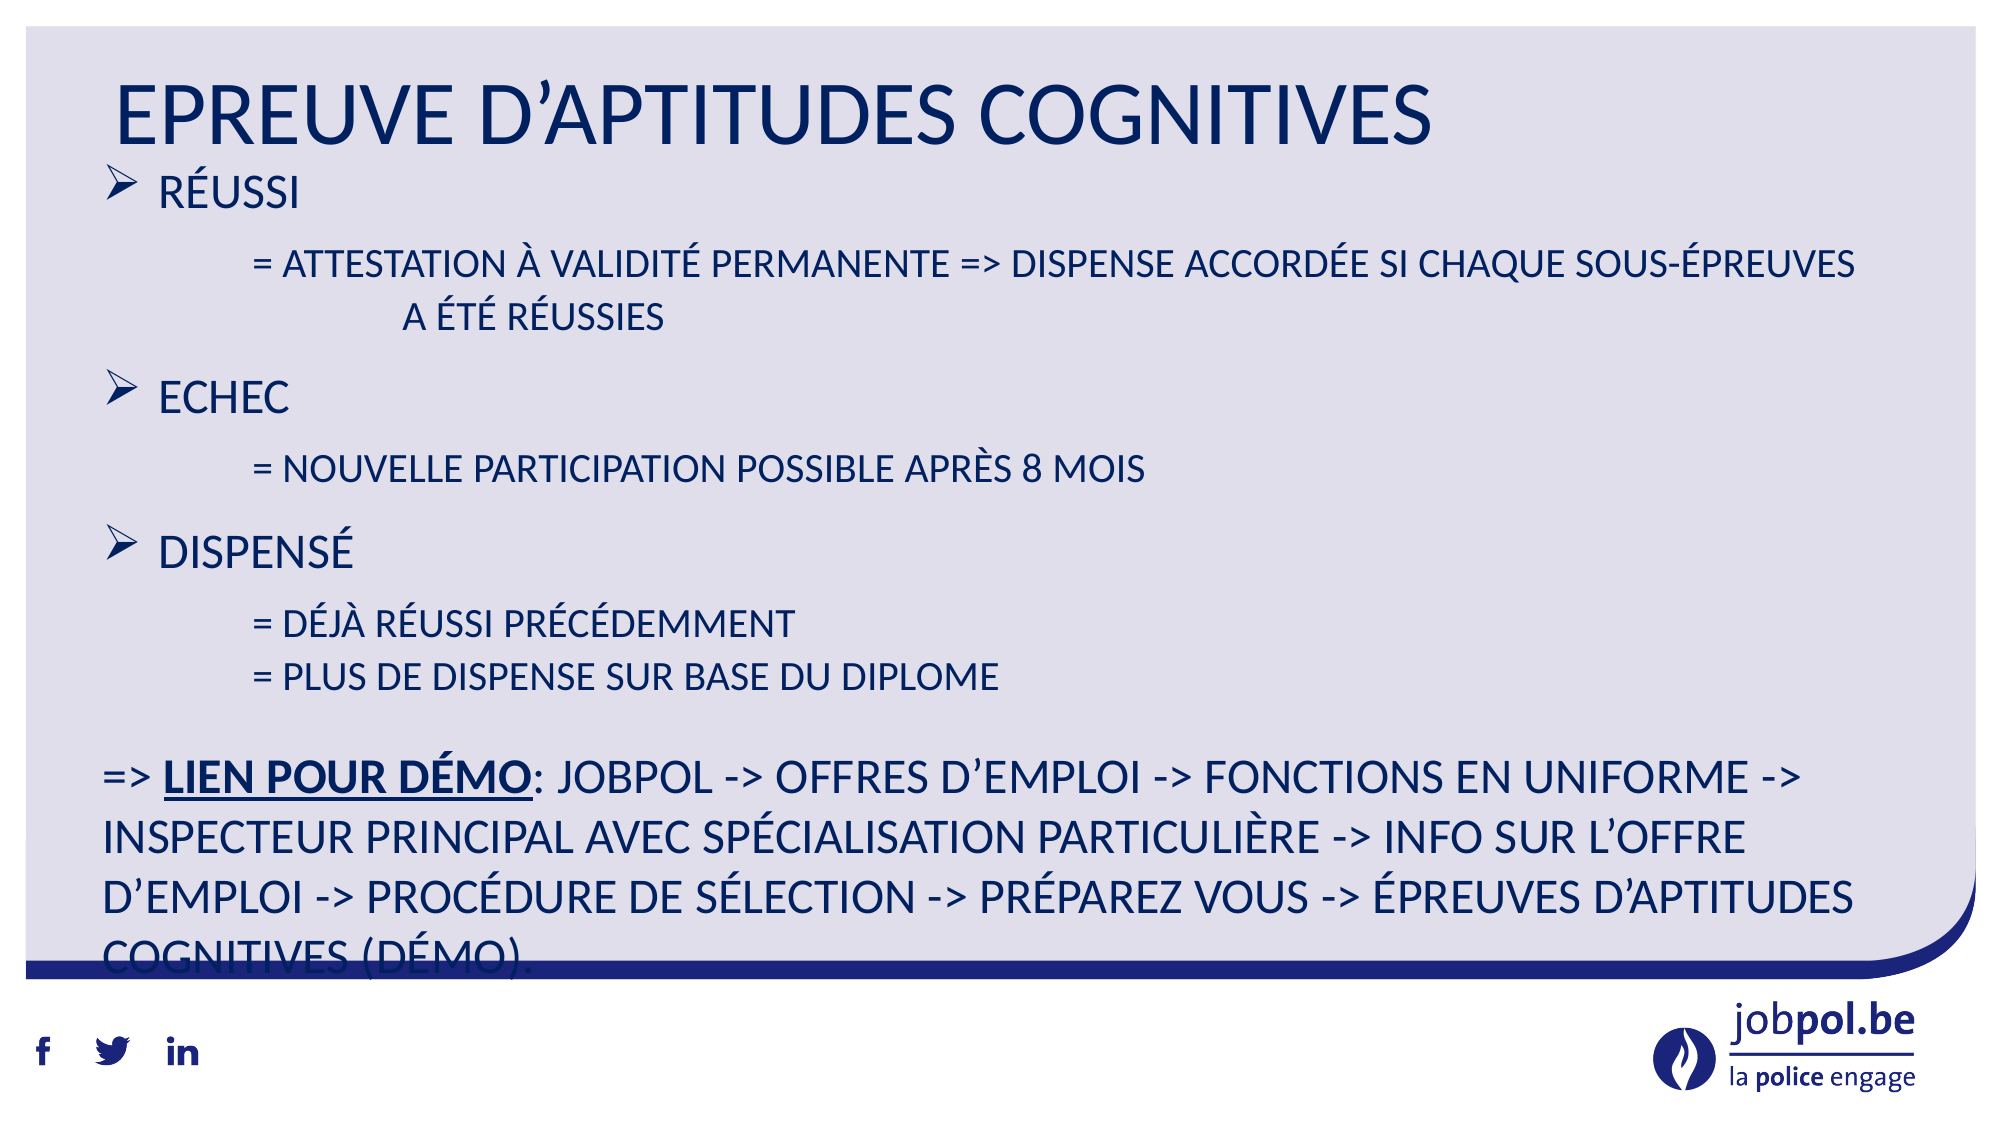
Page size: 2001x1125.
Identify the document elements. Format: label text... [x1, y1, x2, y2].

title Epreuve d’aptitudes cognitives [99, 45, 1900, 233]
list Réussi = attestation à validité permanente => dispense accordée si chaque sous-épreuves a été réussies echec = nouvelle participation possible après 8 mois Dispensé = déjà réussi précédemment = PLUS DE DISPENSE SUR BASE DU DIPLOME => Lien pour démo: jobpol -> offres d’emploi -> fonctions en uniforme -> inspecteur principal avec spécialisation particulière -> info sur l’offre d’emploi -> procédure de sélection -> préparez vous -> épreuves d’aptitudes cognitives (démo). [87, 151, 1888, 894]
picture [0, 0, 2000, 1125]
